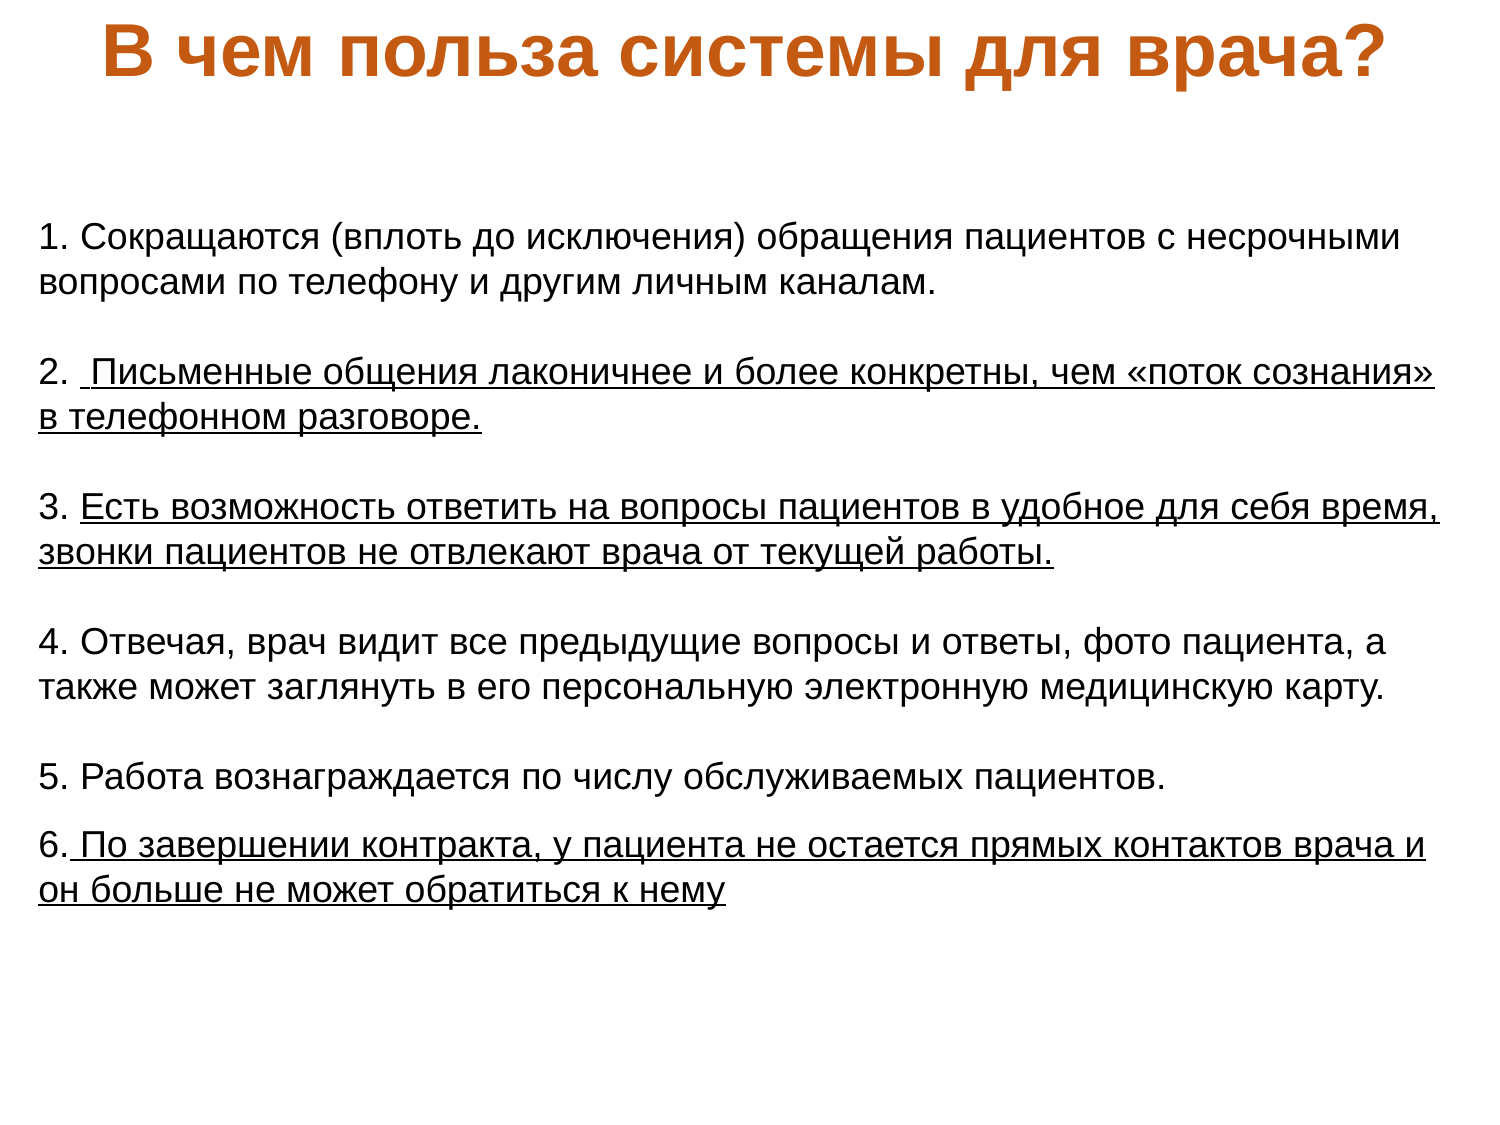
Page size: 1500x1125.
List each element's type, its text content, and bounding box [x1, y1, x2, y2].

title В чем польза системы для врача? [70, 0, 1421, 94]
text_box Сокращаются (вплоть до исключения) обращения пациентов с несрочными вопросами по телефону и другим личным каналам. Письменные общения лаконичнее и более конкретны, чем «поток сознания» в телефонном разговоре. Есть возможность ответить на вопросы пациентов в удобное для себя время, звонки пациентов не отвлекают врача от текущей работы. Отвечая, врач видит все предыдущие вопросы и ответы, фото пациента, а также может заглянуть в его персональную электронную медицинскую карту. Работа вознаграждается по числу обслуживаемых пациентов. По завершении контракта, у пациента не остается прямых контактов врача и он больше не может обратиться к нему [23, 187, 1477, 916]
